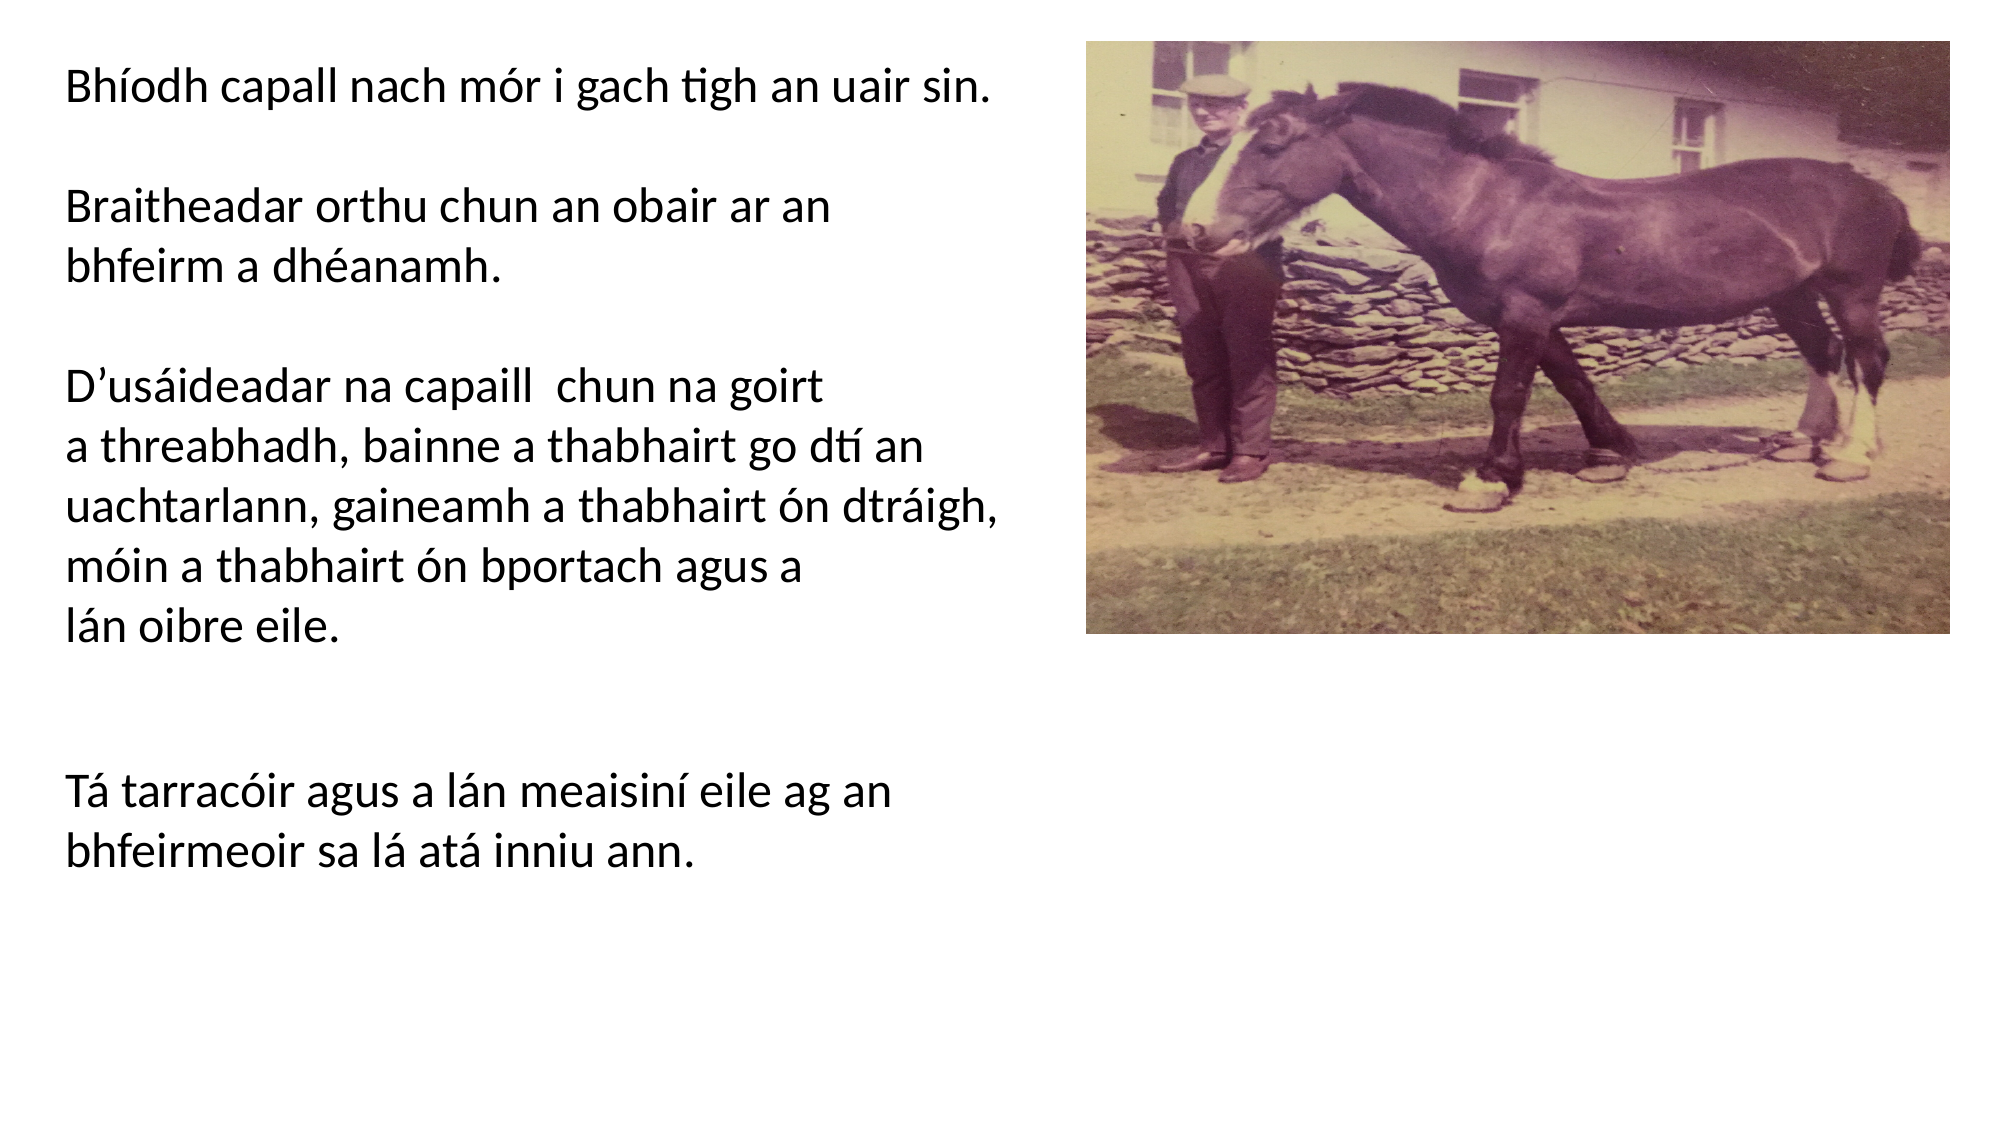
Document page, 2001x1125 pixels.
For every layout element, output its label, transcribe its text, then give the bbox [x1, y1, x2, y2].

picture [1086, 41, 1950, 634]
text_box Bhíodh capall nach mór i gach tigh an uair sin. Braitheadar orthu chun an obair ar an bhfeirm a dhéanamh. D’usáideadar na capaill chun na goirt a threabhadh, bainne a thabhairt go dtí an uachtarlann, gaineamh a thabhairt ón dtráigh, móin a thabhairt ón bportach agus a lán oibre eile. Tá tarracóir agus a lán meaisiní eile ag an bhfeirmeoir sa lá atá inniu ann. [50, 45, 1926, 894]
